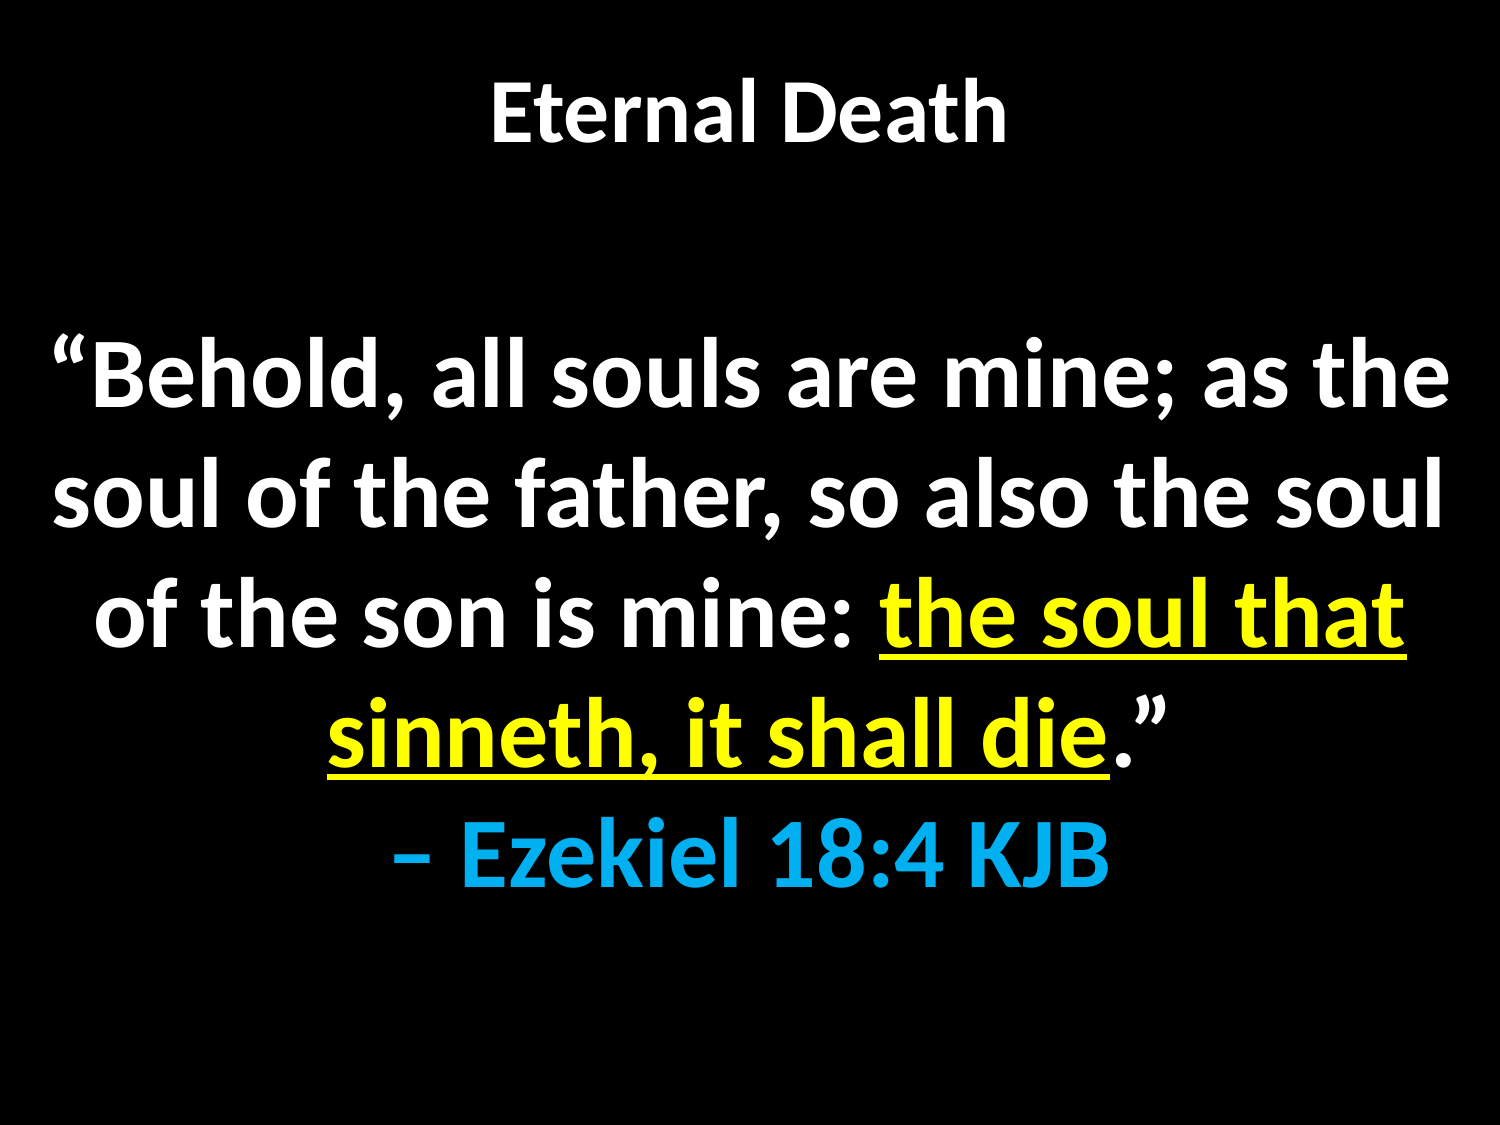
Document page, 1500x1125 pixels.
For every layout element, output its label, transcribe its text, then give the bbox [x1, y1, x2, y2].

title Eternal Death [0, 0, 1500, 213]
text_box “Behold, all souls are mine; as the soul of the father, so also the soul of the son is mine: the soul that sinneth, it shall die.” – Ezekiel 18:4 KJB [0, 299, 1500, 915]
